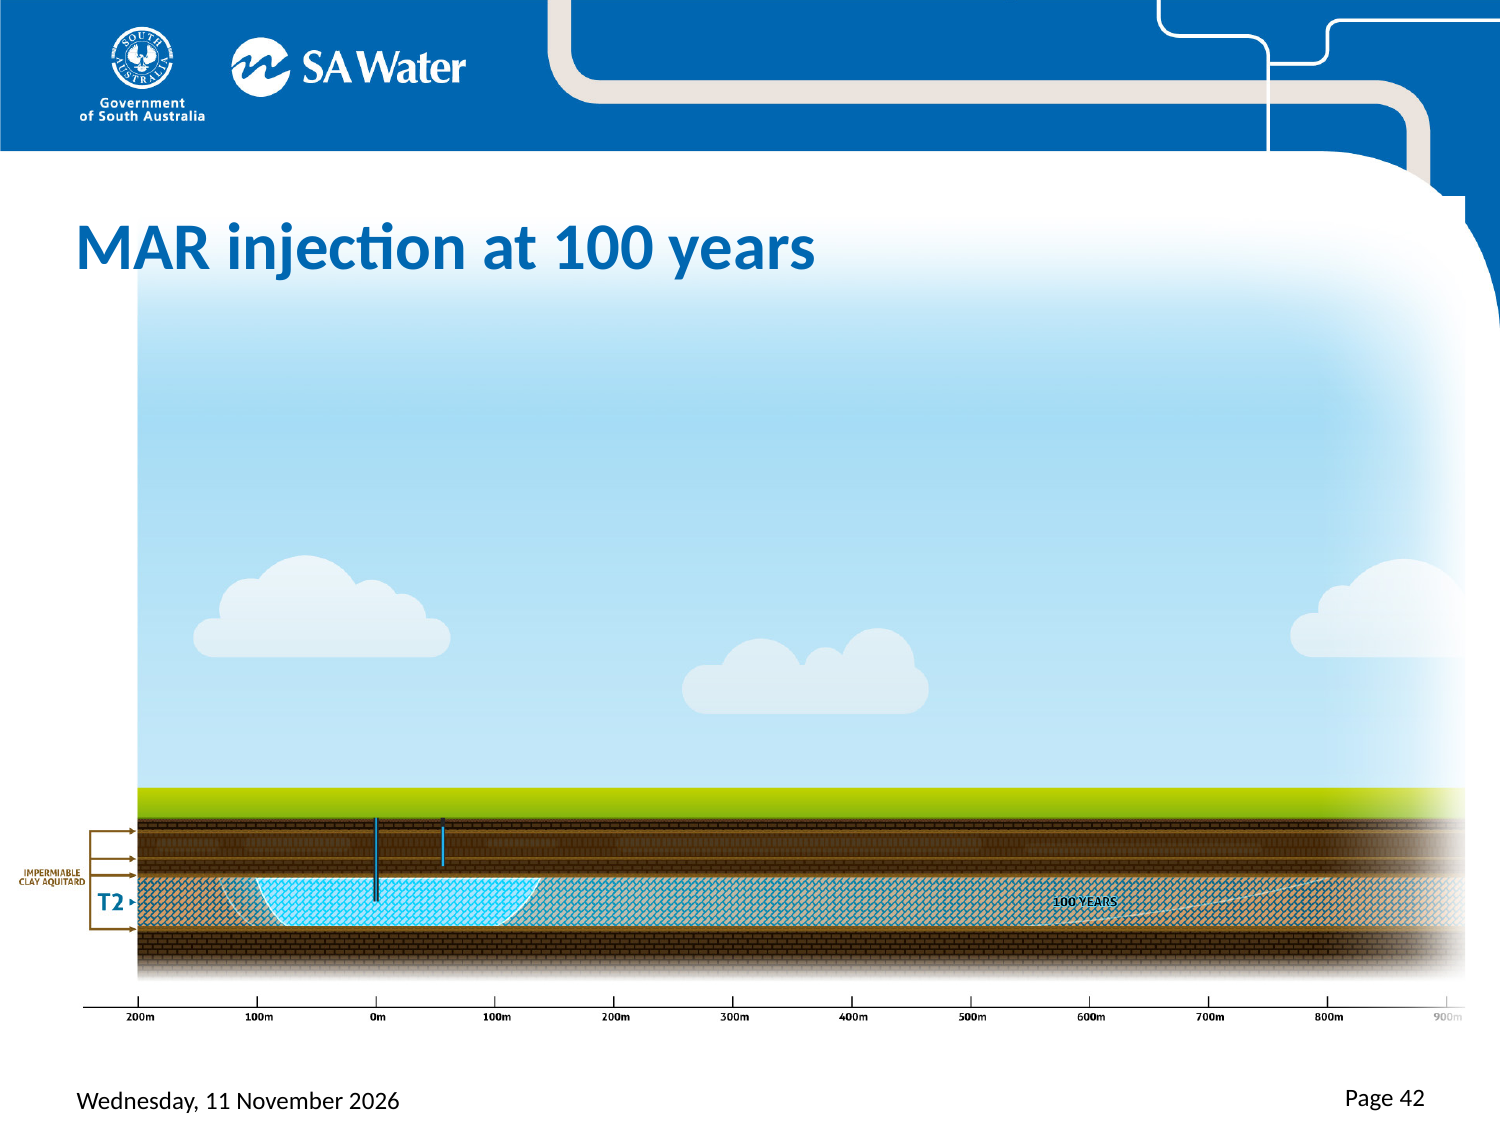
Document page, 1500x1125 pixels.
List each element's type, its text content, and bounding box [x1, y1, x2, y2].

slide_number Page 42 [1074, 1066, 1425, 1125]
picture [0, 0, 1500, 1125]
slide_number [76, 1069, 427, 1125]
